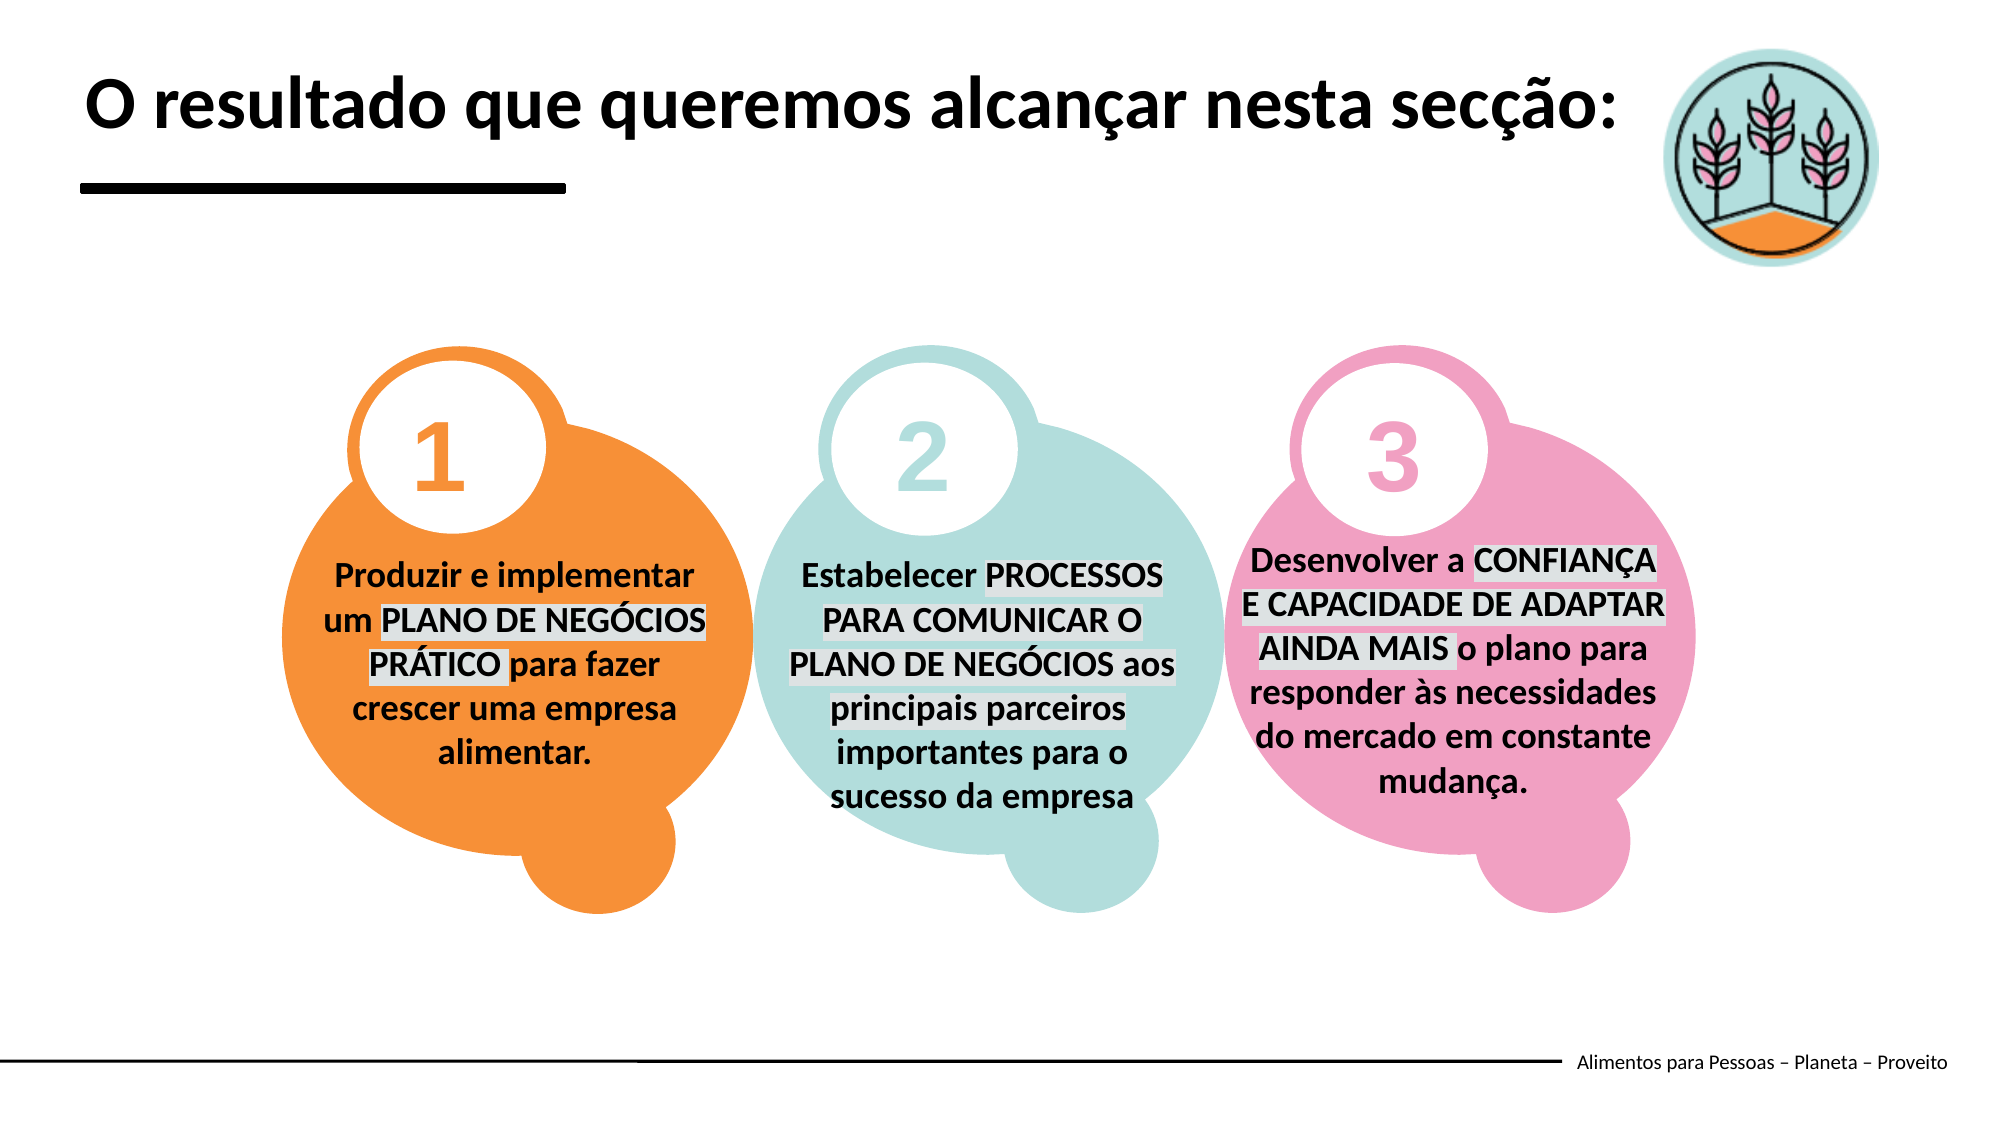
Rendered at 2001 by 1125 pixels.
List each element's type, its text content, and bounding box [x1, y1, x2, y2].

list 2 [843, 383, 958, 505]
list Produzir e implementar um PLANO DE NEGÓCIOS PRÁTICO para fazer crescer uma empresa alimentar. [301, 543, 729, 741]
text_box Estabelecer PROCESSOS PARA COMUNICAR O PLANO DE NEGÓCIOS aos principais parceiros importantes para o sucesso da empresa [769, 543, 1196, 741]
picture [1662, 41, 1879, 272]
text_box Desenvolver a CONFIANÇA E CAPACIDADE DE ADAPTAR AINDA MAIS o plano para responder às necessidades do mercado em constante mudança. [1222, 528, 1685, 726]
list 1 [358, 383, 473, 505]
list O resultado que queremos alcançar nesta secção: [32, 46, 1720, 142]
list 3 [1313, 383, 1428, 505]
